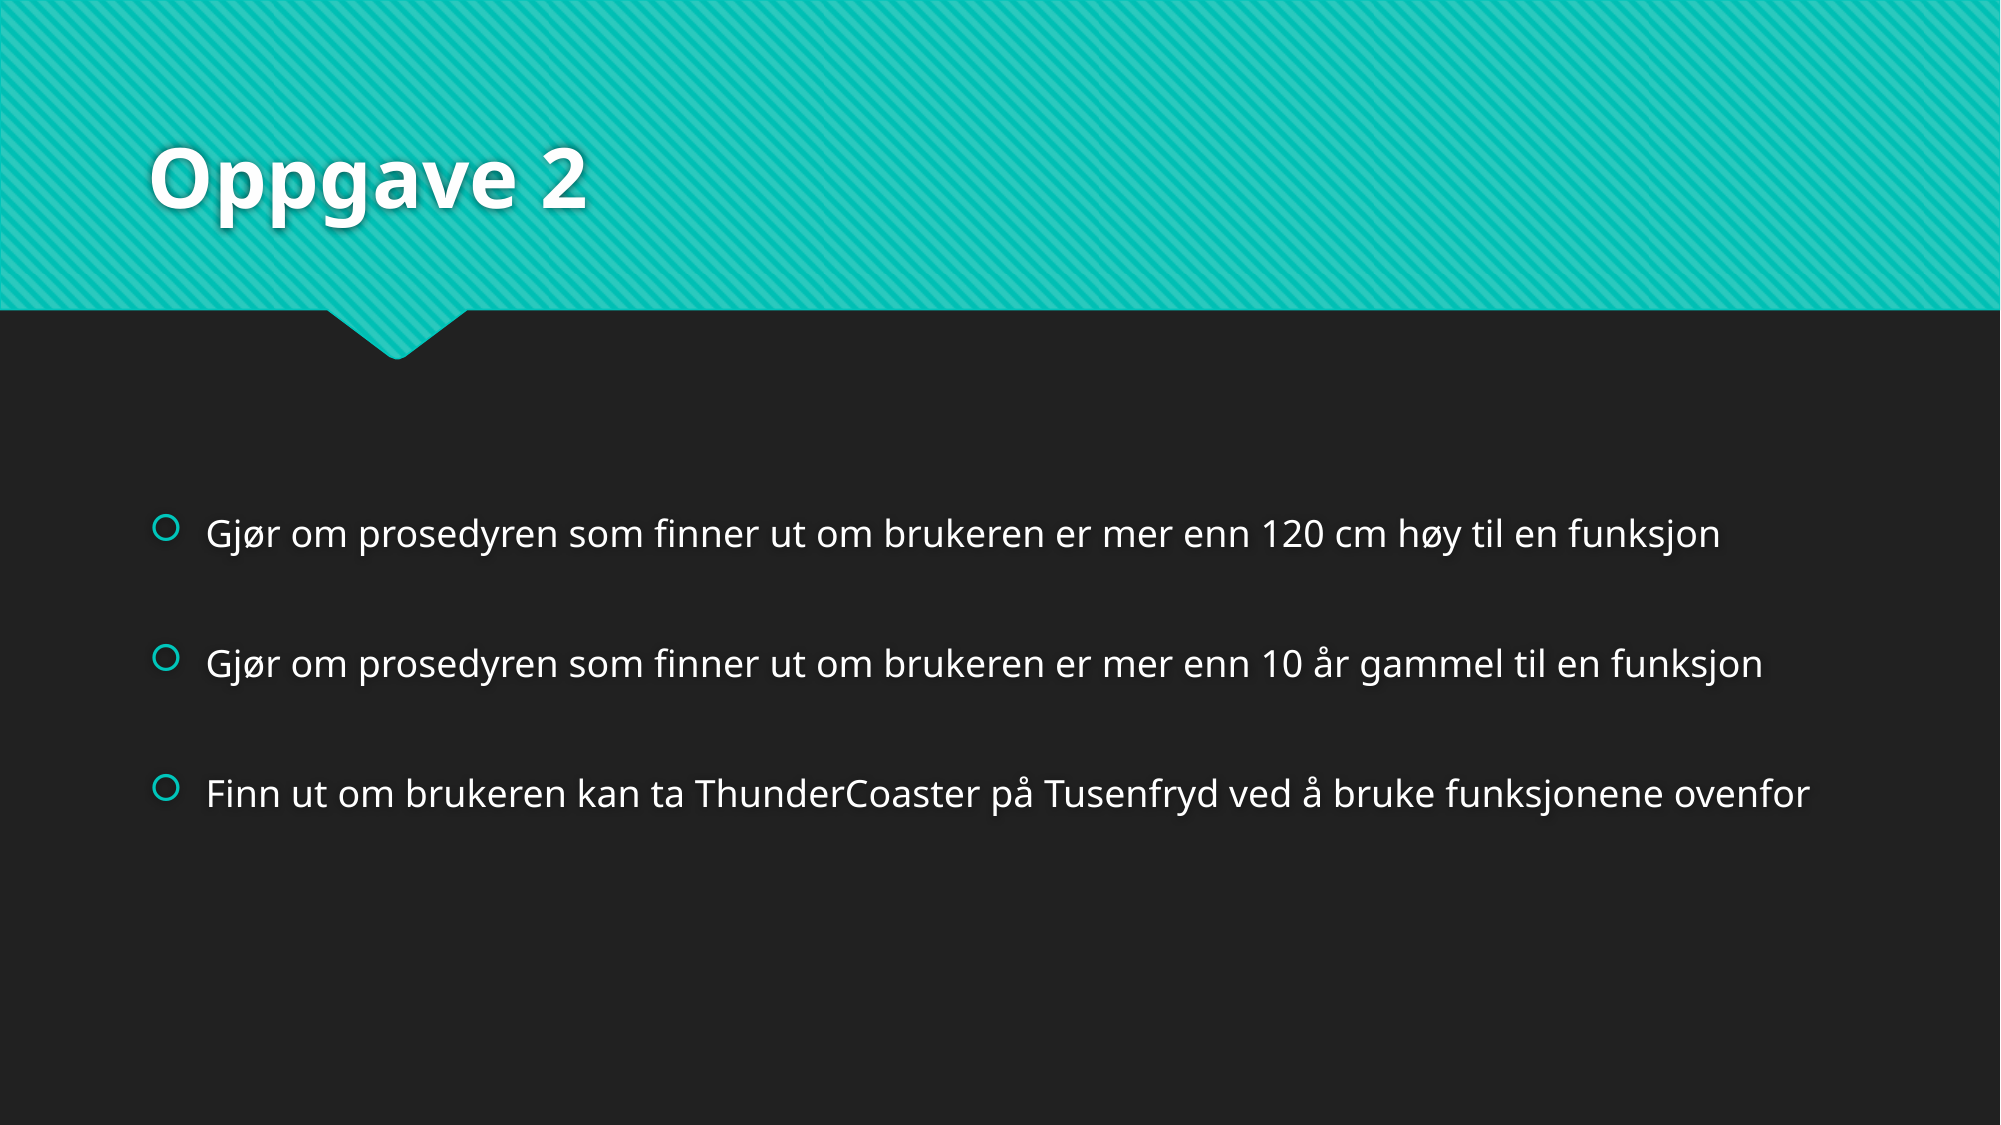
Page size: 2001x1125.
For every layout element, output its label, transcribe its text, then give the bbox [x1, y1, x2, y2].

title Oppgave 2 [132, 73, 1868, 233]
list Gjør om prosedyren som finner ut om brukeren er mer enn 120 cm høy til en funksjon Gjør om prosedyren som finner ut om brukeren er mer enn 10 år gammel til en funksjon Finn ut om brukeren kan ta ThunderCoaster på Tusenfryd ved å bruke funksjonene ovenfor [134, 364, 1866, 962]
